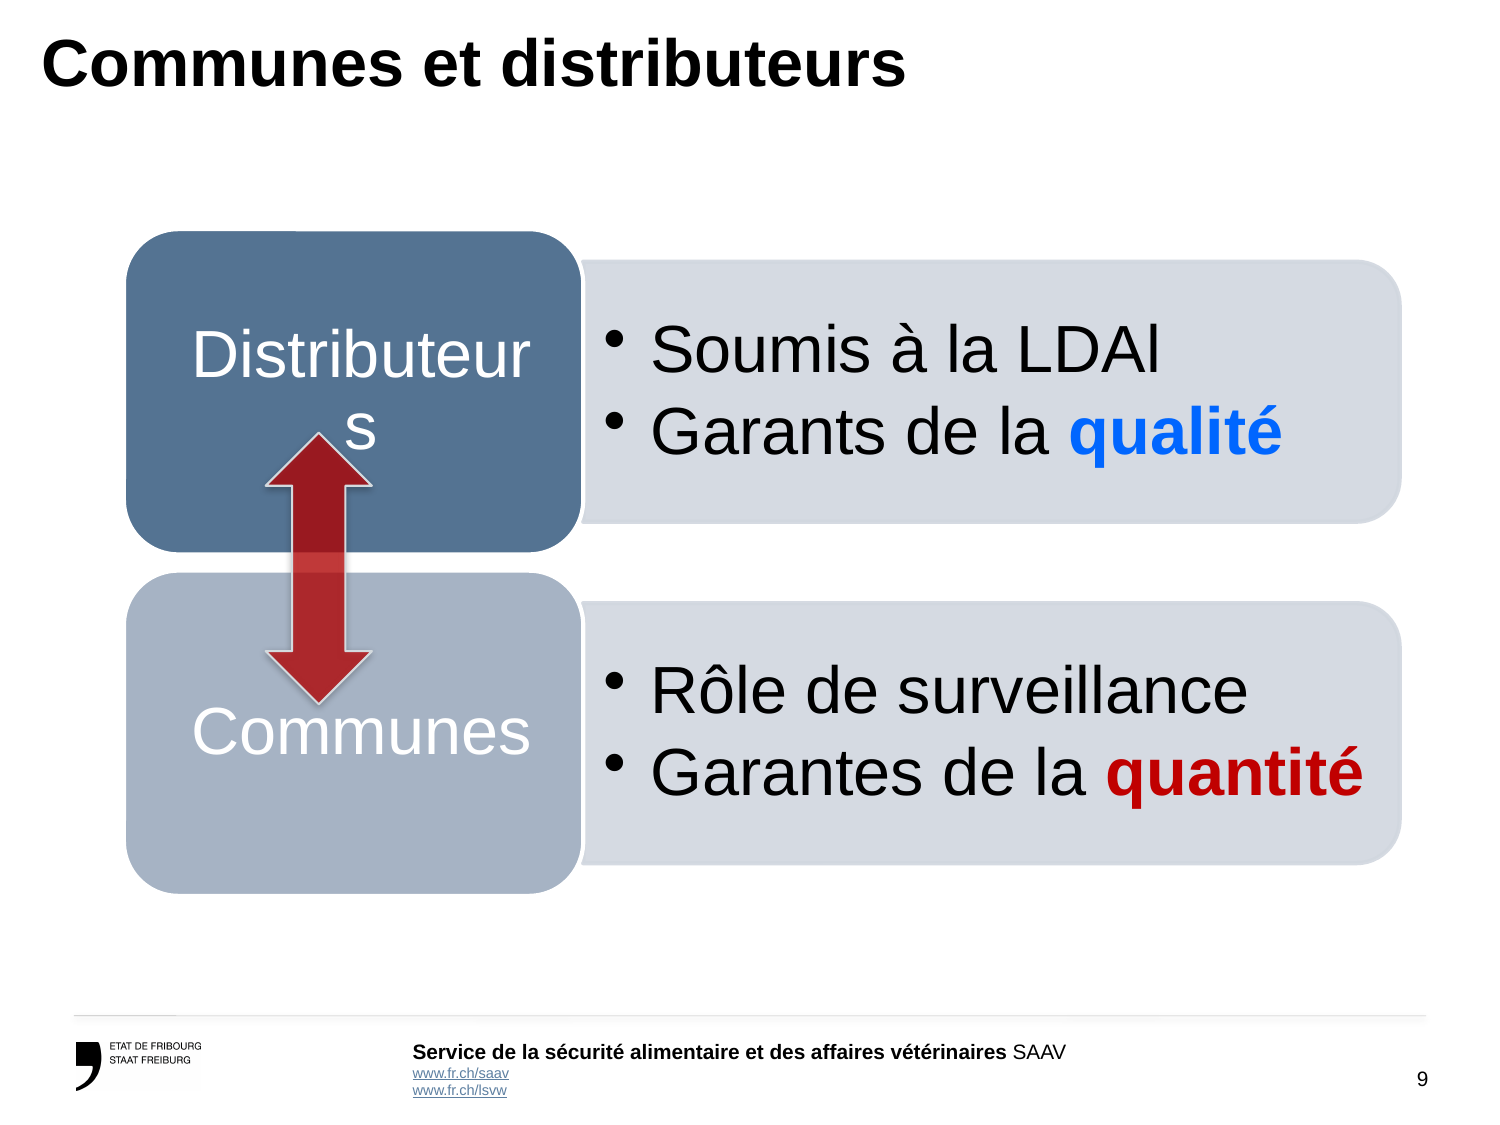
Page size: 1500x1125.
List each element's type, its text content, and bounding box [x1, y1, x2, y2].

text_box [123, 228, 1400, 897]
picture [76, 1042, 201, 1091]
title Communes et distributeurs [41, 22, 1471, 102]
